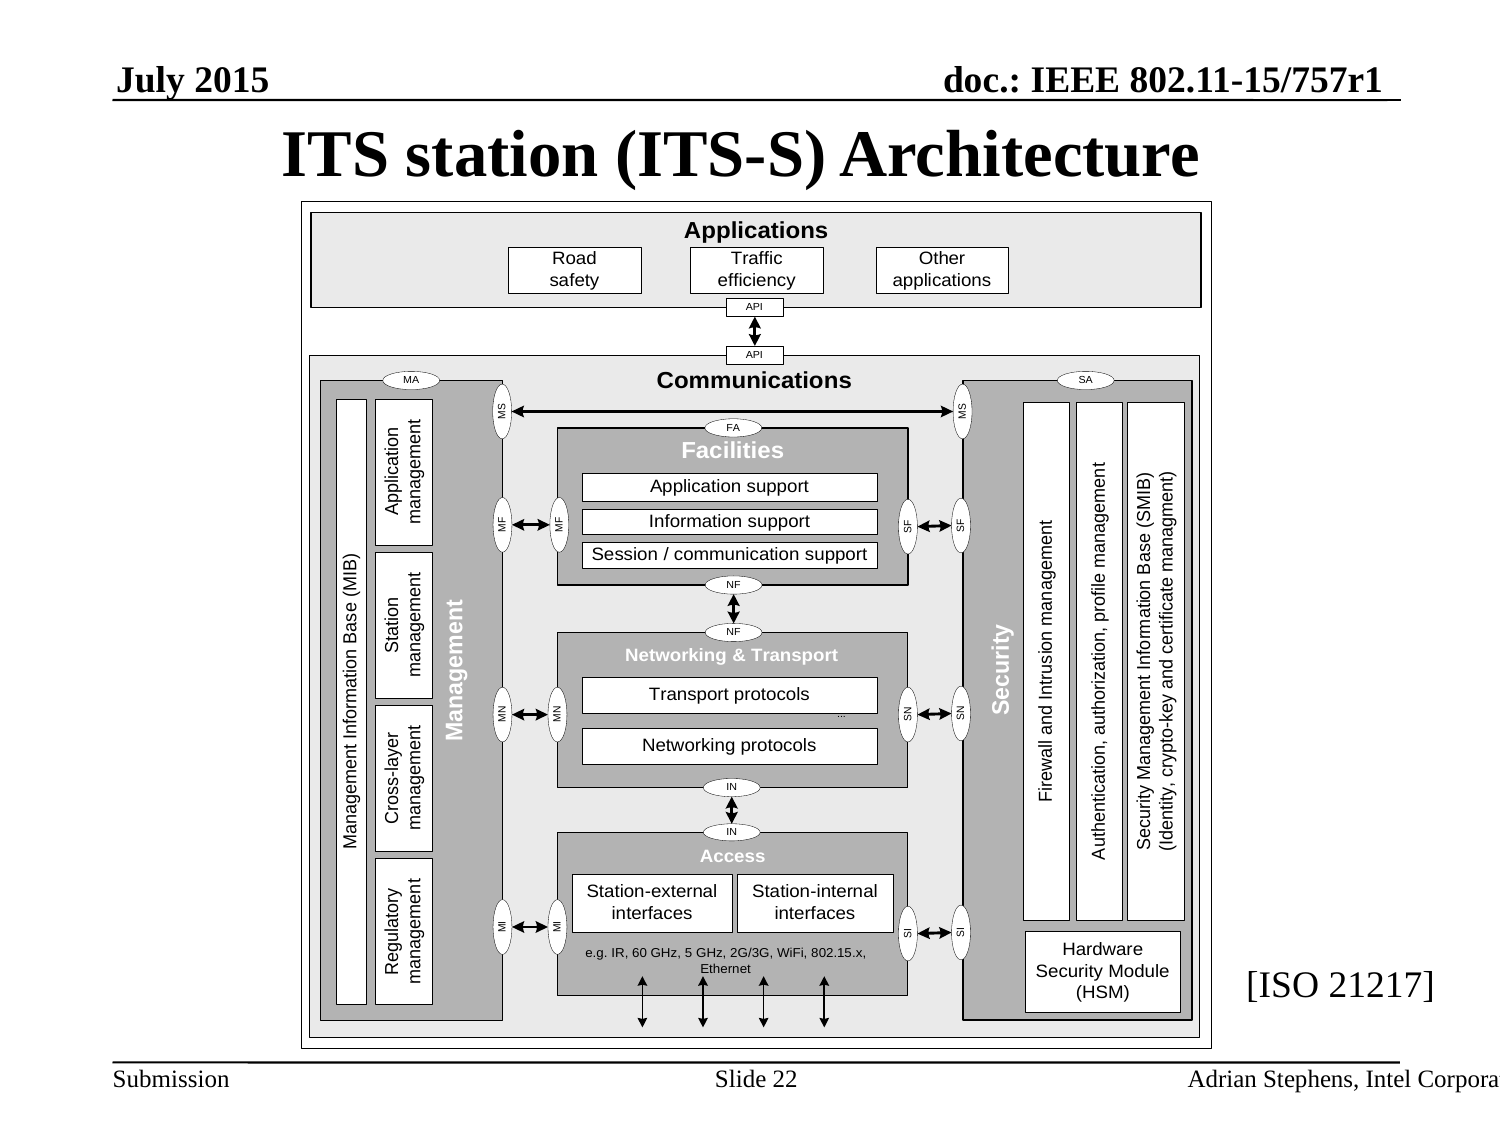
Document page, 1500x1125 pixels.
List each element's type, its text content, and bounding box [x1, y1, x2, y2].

text_box Adrian Stephens, Intel Corporation [1187, 1062, 1500, 1093]
title ITS station (ITS-S) Architecture [112, 62, 1388, 238]
text_box Slide 22 [675, 1062, 838, 1093]
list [299, 199, 1213, 1051]
text_box July 2015 [115, 54, 270, 100]
text_box [ISO 21217] [1231, 952, 1450, 1012]
